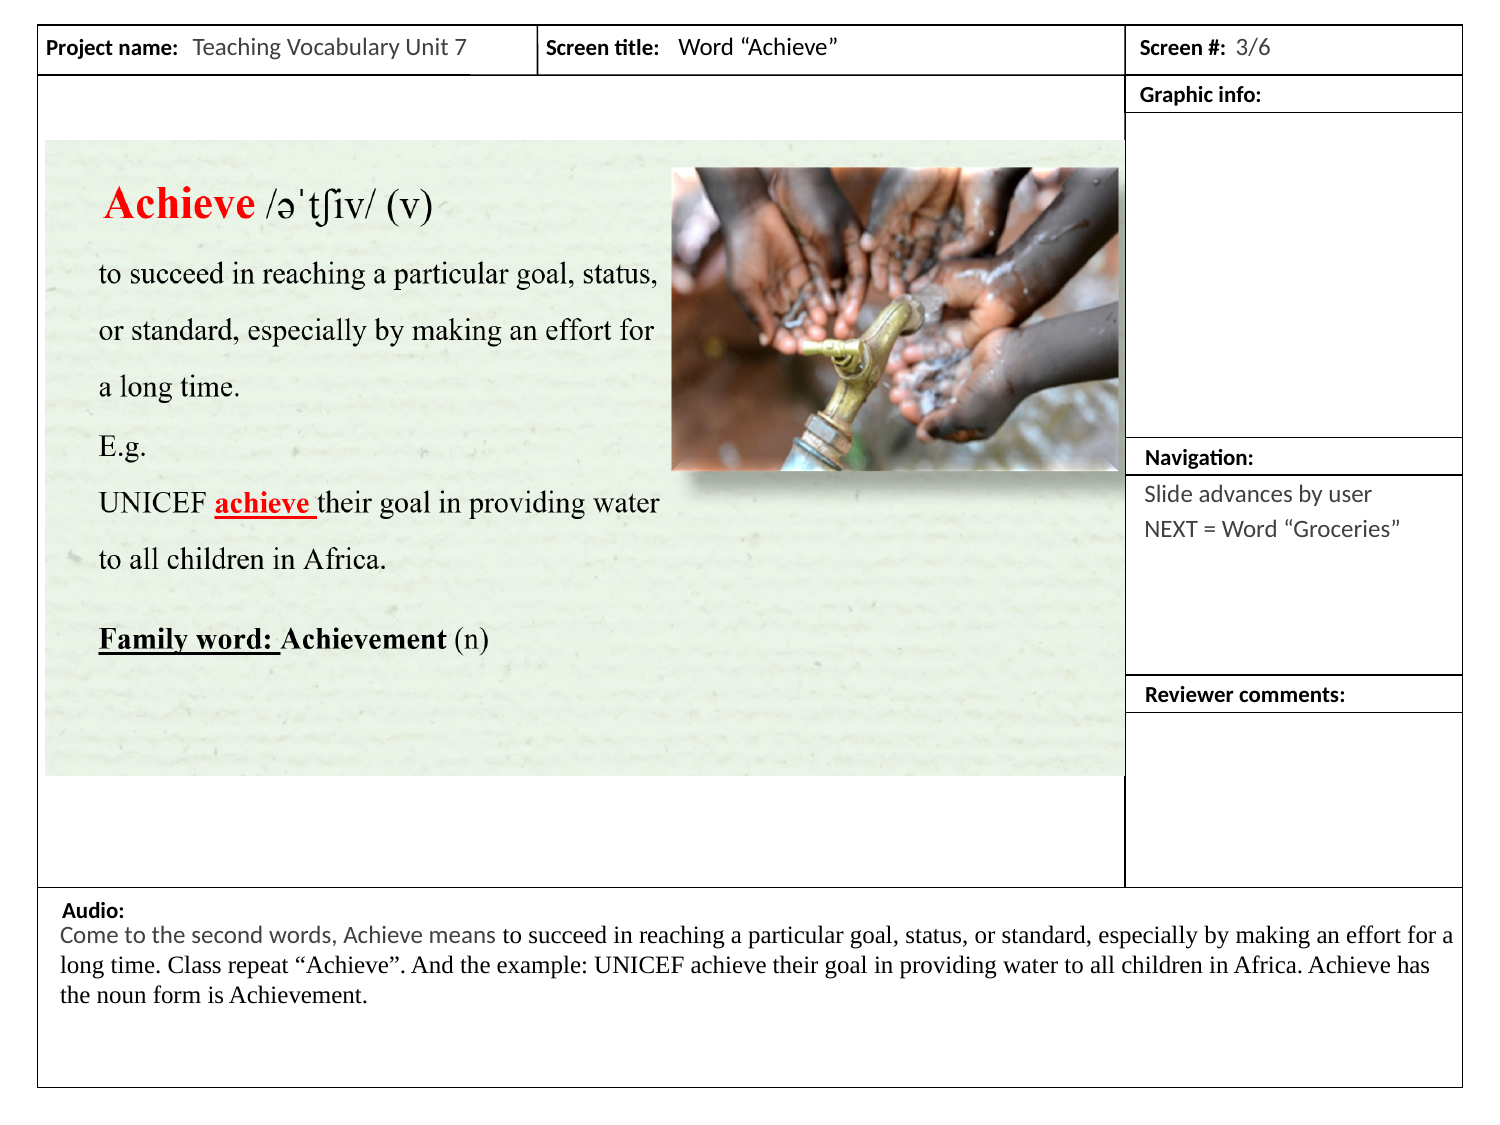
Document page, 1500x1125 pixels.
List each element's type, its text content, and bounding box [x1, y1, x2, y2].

list 3/6 [1220, 23, 1453, 61]
list Slide advances by user NEXT = Word “Groceries” [1129, 470, 1475, 684]
list Word “Achieve” [663, 23, 1125, 74]
list Come to the second words, Achieve means to succeed in reaching a particular goal, status, or standard, especially by making an effort for a long time. Class repeat “Achieve”. And the example: UNICEF achieve their goal in providing water to all children in Africa. Achieve has the noun form is Achievement. [45, 910, 1479, 1093]
picture [45, 140, 1126, 777]
list Teaching Vocabulary Unit 7 [177, 23, 541, 74]
